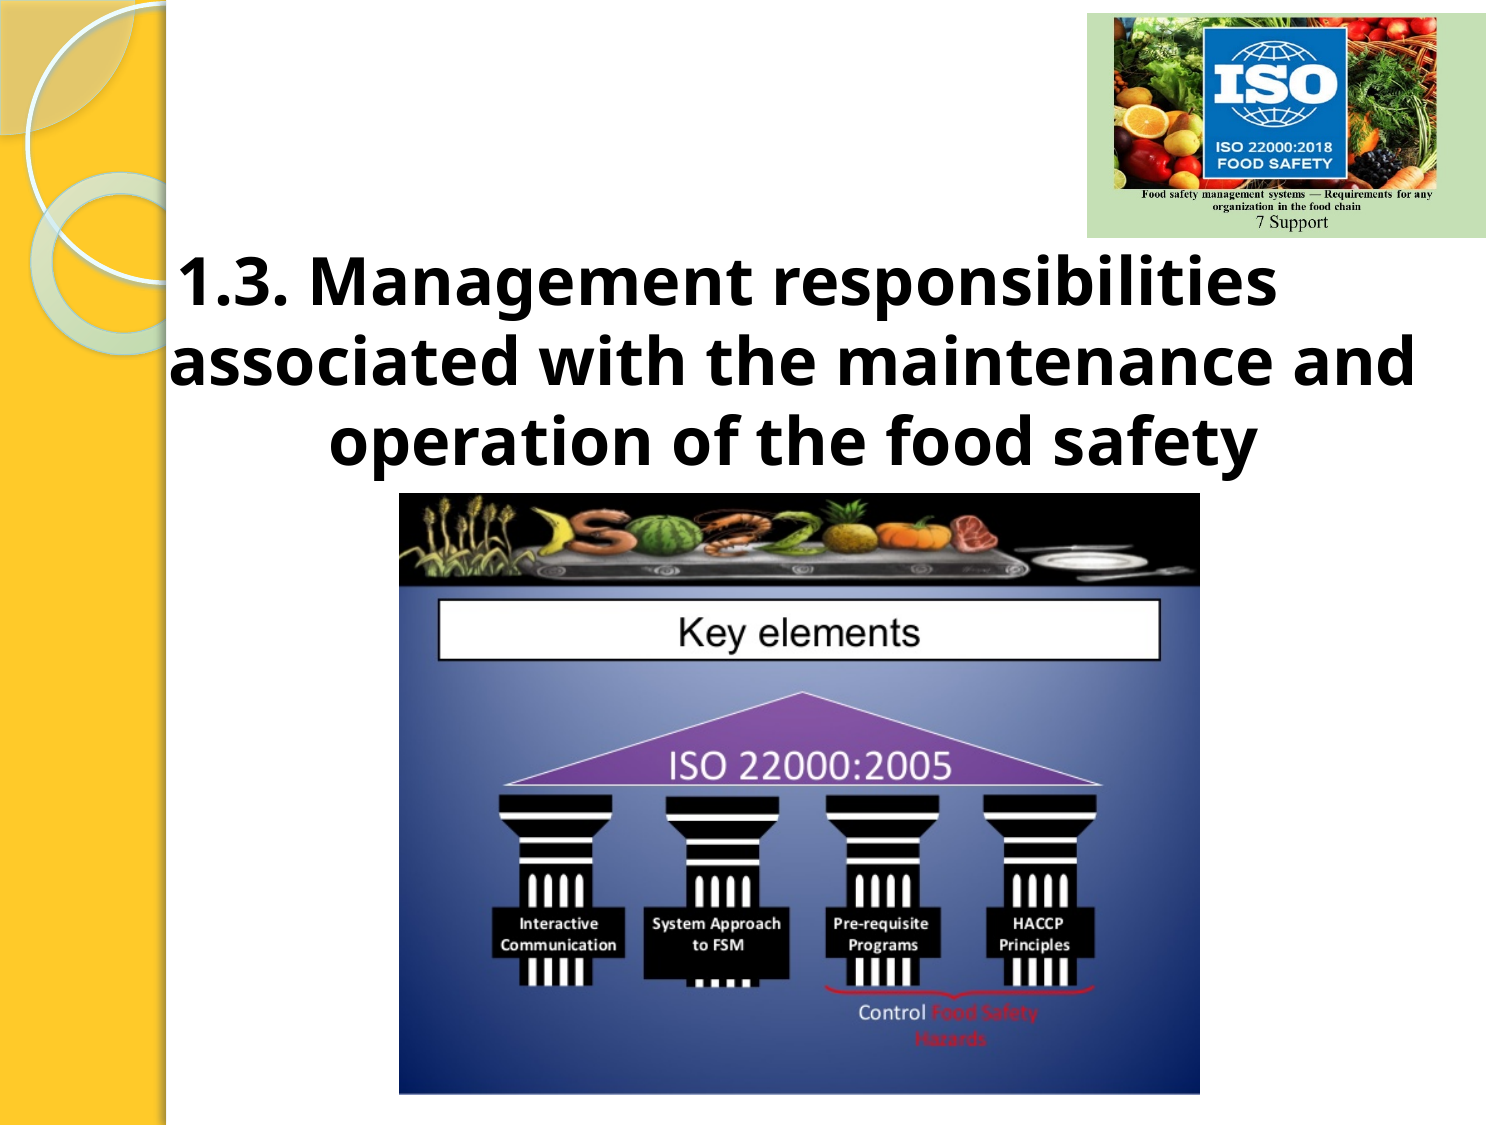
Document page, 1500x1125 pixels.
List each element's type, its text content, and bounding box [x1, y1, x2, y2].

picture [399, 493, 1201, 1095]
picture [1087, 13, 1487, 238]
list 1.3. Management responsibilities associated with the maintenance and operation of the food safety management system [0, 230, 1456, 494]
